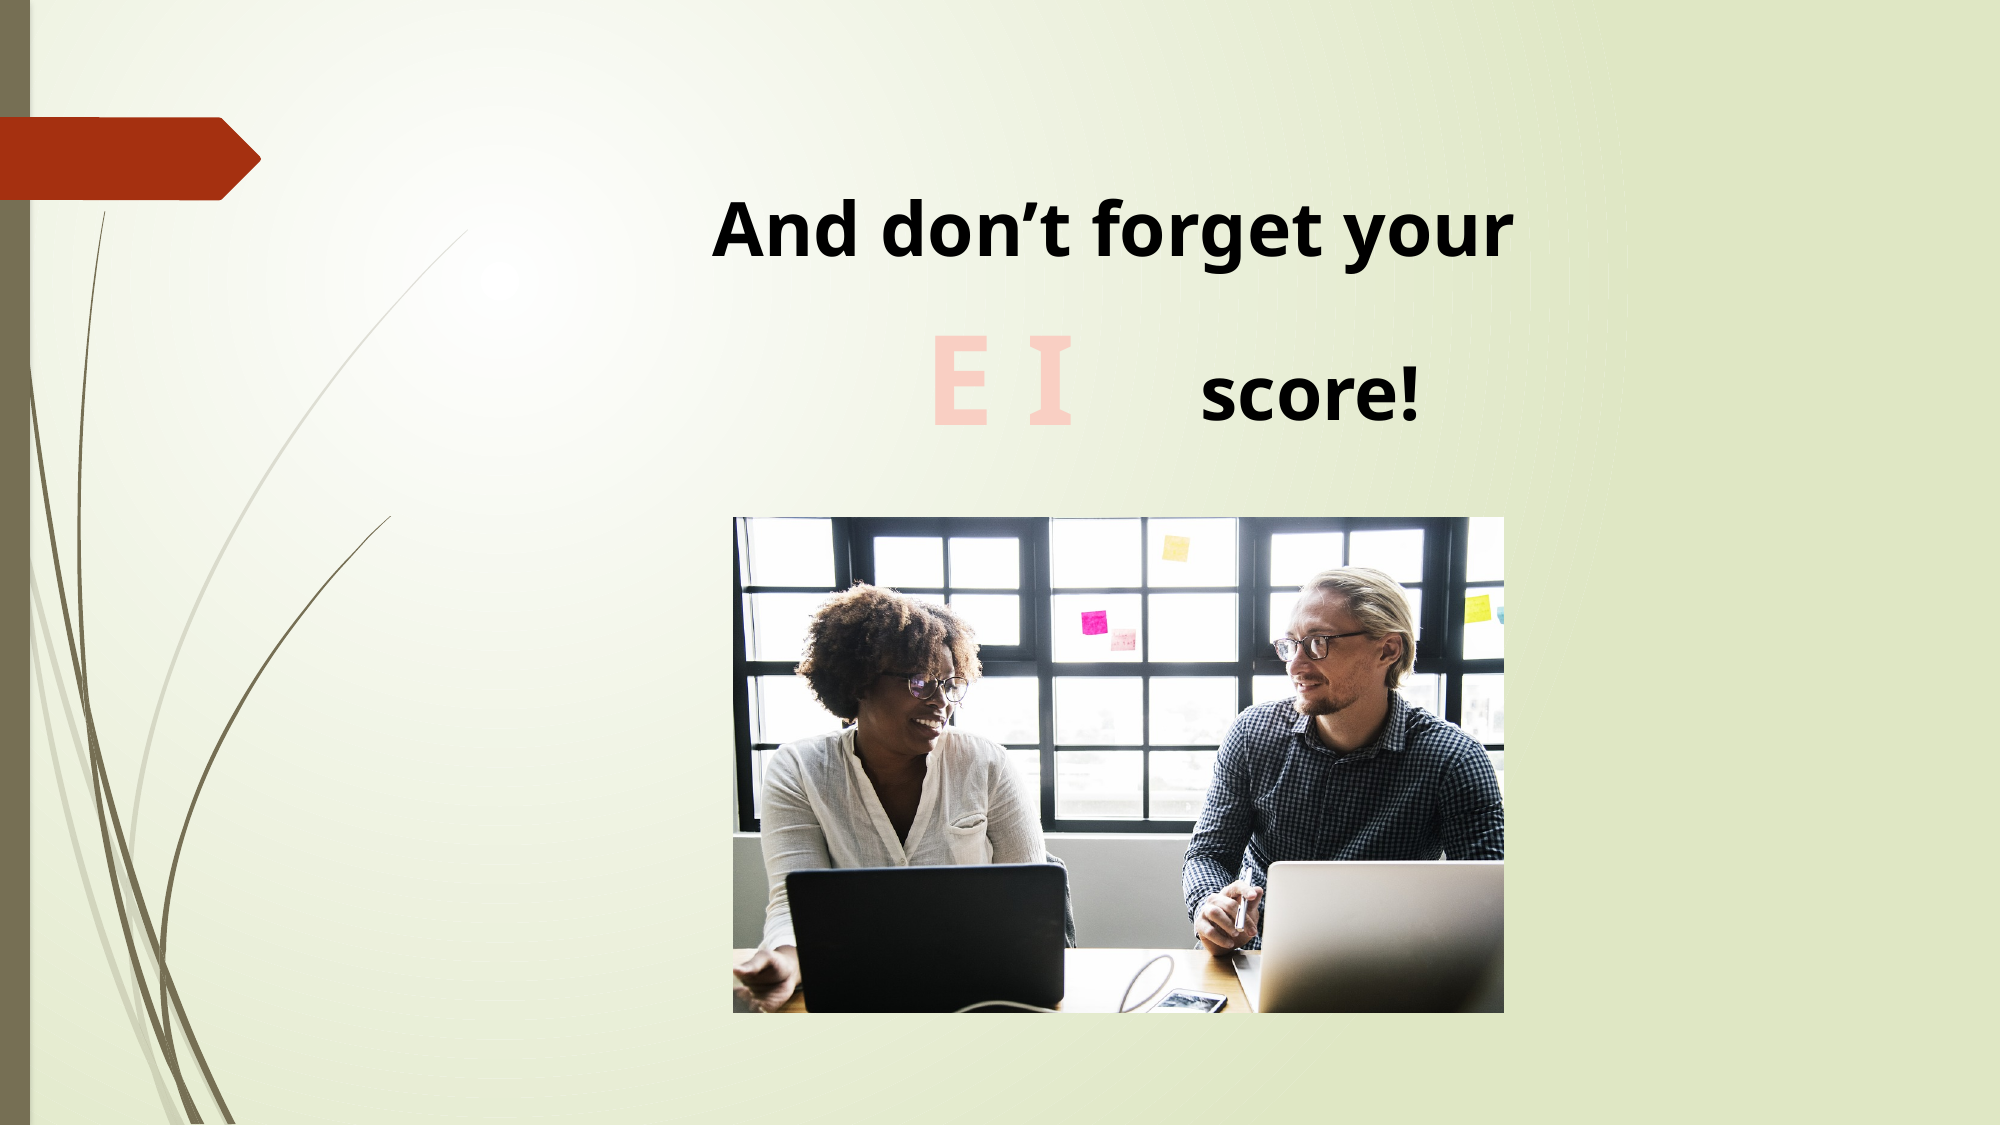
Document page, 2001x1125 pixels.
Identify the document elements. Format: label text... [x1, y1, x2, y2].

text_box And don’t forget your [697, 174, 2000, 279]
picture [733, 517, 1504, 1013]
text_box E I [876, 292, 1124, 458]
text_box score! [1164, 338, 1436, 444]
